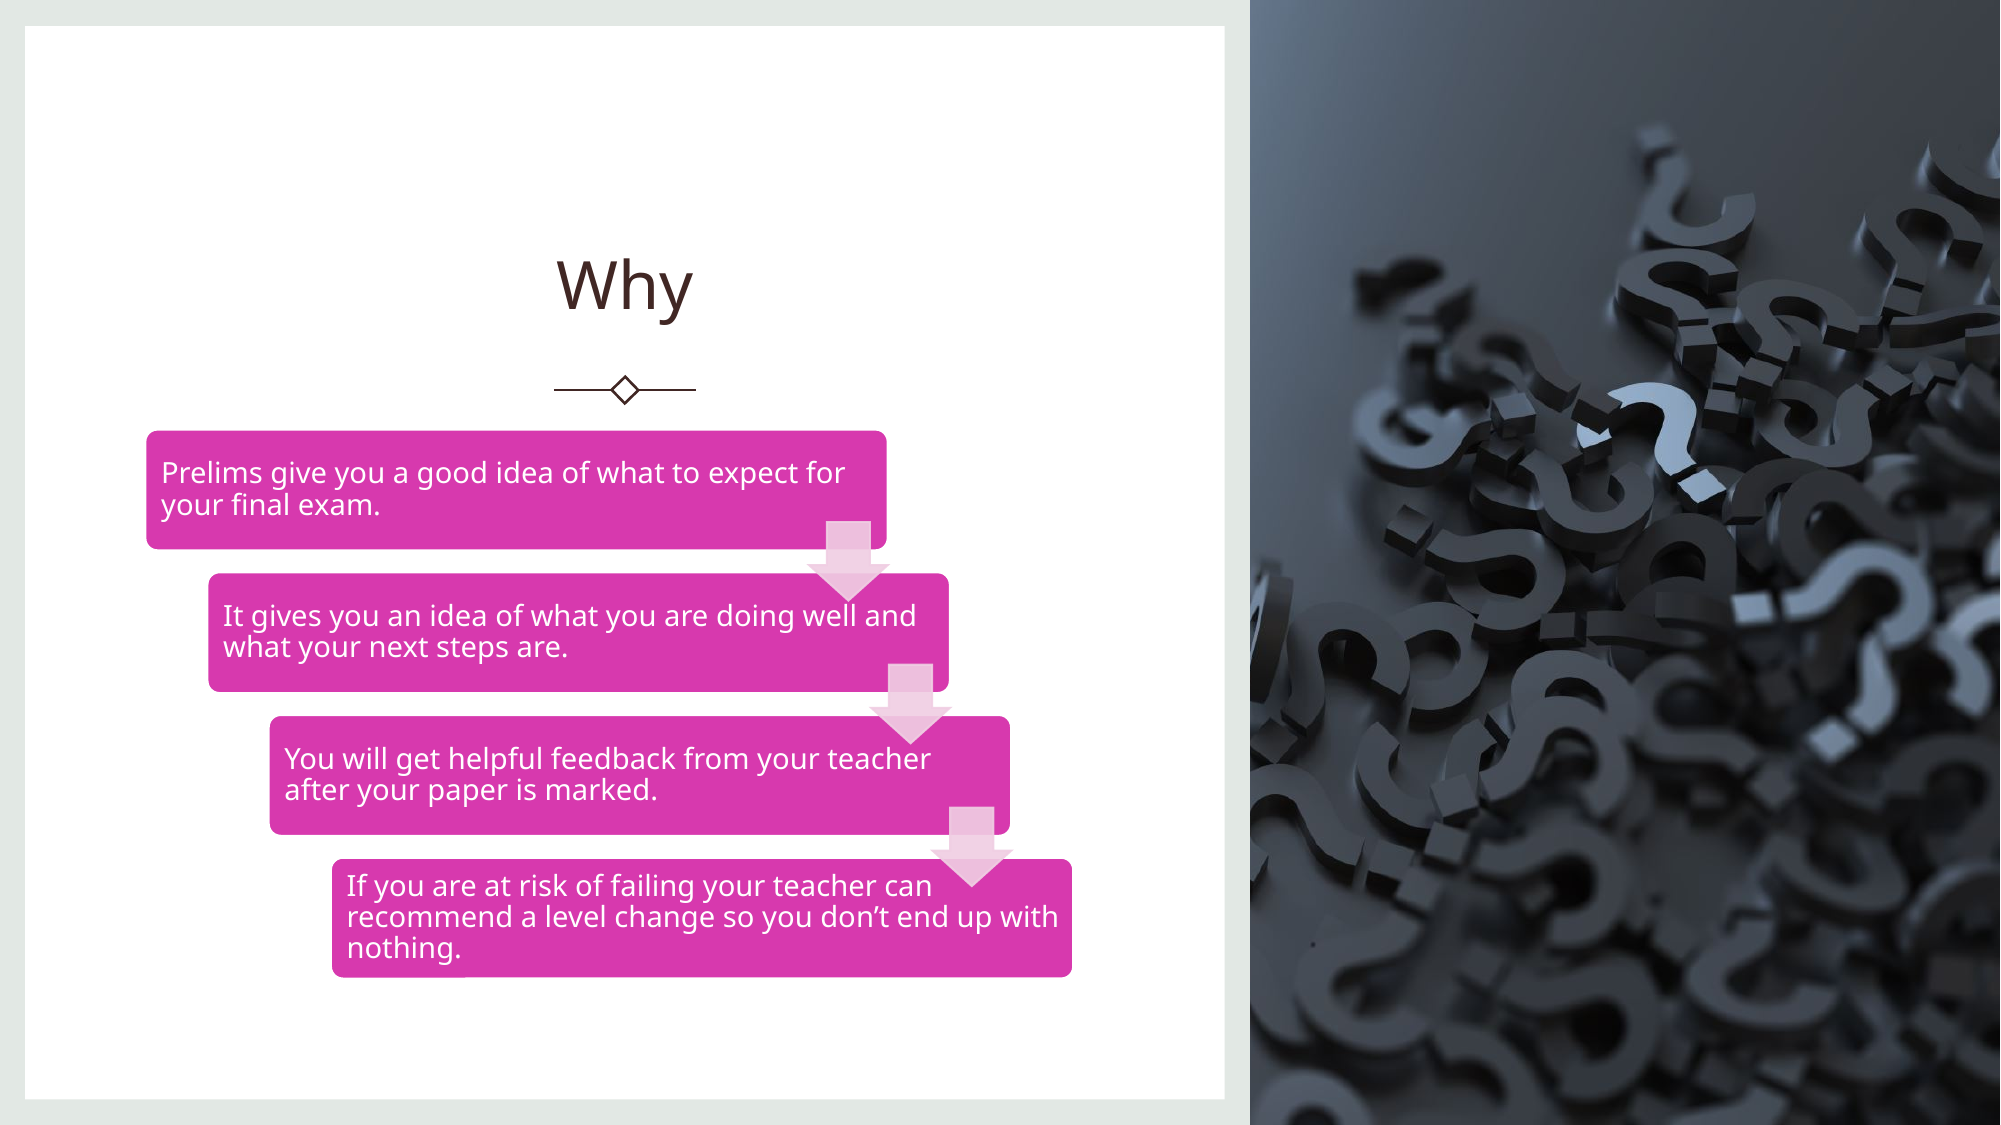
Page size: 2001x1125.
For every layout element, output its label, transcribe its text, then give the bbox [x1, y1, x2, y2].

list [145, 429, 1074, 979]
text_box [0, 0, 1249, 1125]
picture [1249, 0, 2000, 1125]
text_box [553, 380, 697, 400]
title Why [176, 118, 1074, 331]
text_box [24, 25, 1226, 1100]
